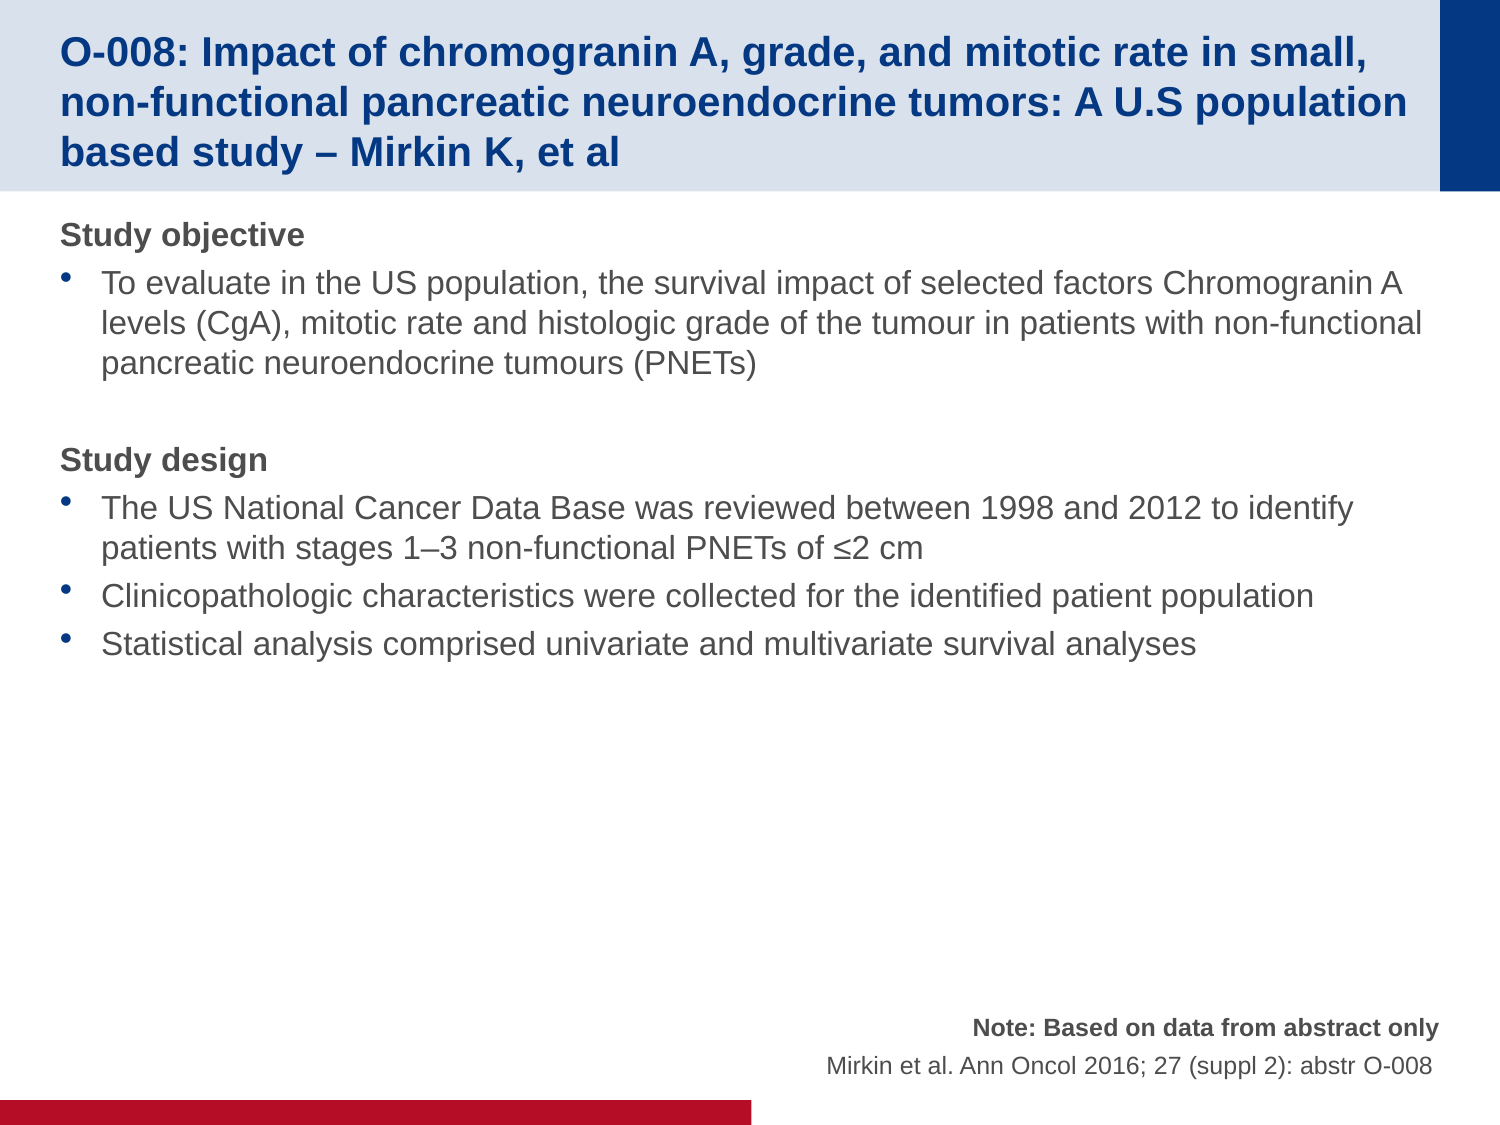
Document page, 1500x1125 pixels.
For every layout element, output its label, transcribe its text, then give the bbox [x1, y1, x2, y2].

title O-008: Impact of chromogranin A, grade, and mitotic rate in small, non-functional pancreatic neuroendocrine tumors: A U.S population based study – Mirkin K, et al [59, 29, 1412, 162]
list Note: Based on data from abstract only Mirkin et al. Ann Oncol 2016; 27 (suppl 2): abstr O-008 [762, 999, 1441, 1080]
text_box Study objective To evaluate in the US population, the survival impact of selected factors Chromogranin A levels (CgA), mitotic rate and histologic grade of the tumour in patients with non-functional pancreatic neuroendocrine tumours (PNETs) Study design The US National Cancer Data Base was reviewed between 1998 and 2012 to identify patients with stages 1–3 non-functional PNETs of ≤2 cm Clinicopathologic characteristics were collected for the identified patient population Statistical analysis comprised univariate and multivariate survival analyses [59, 205, 1441, 985]
